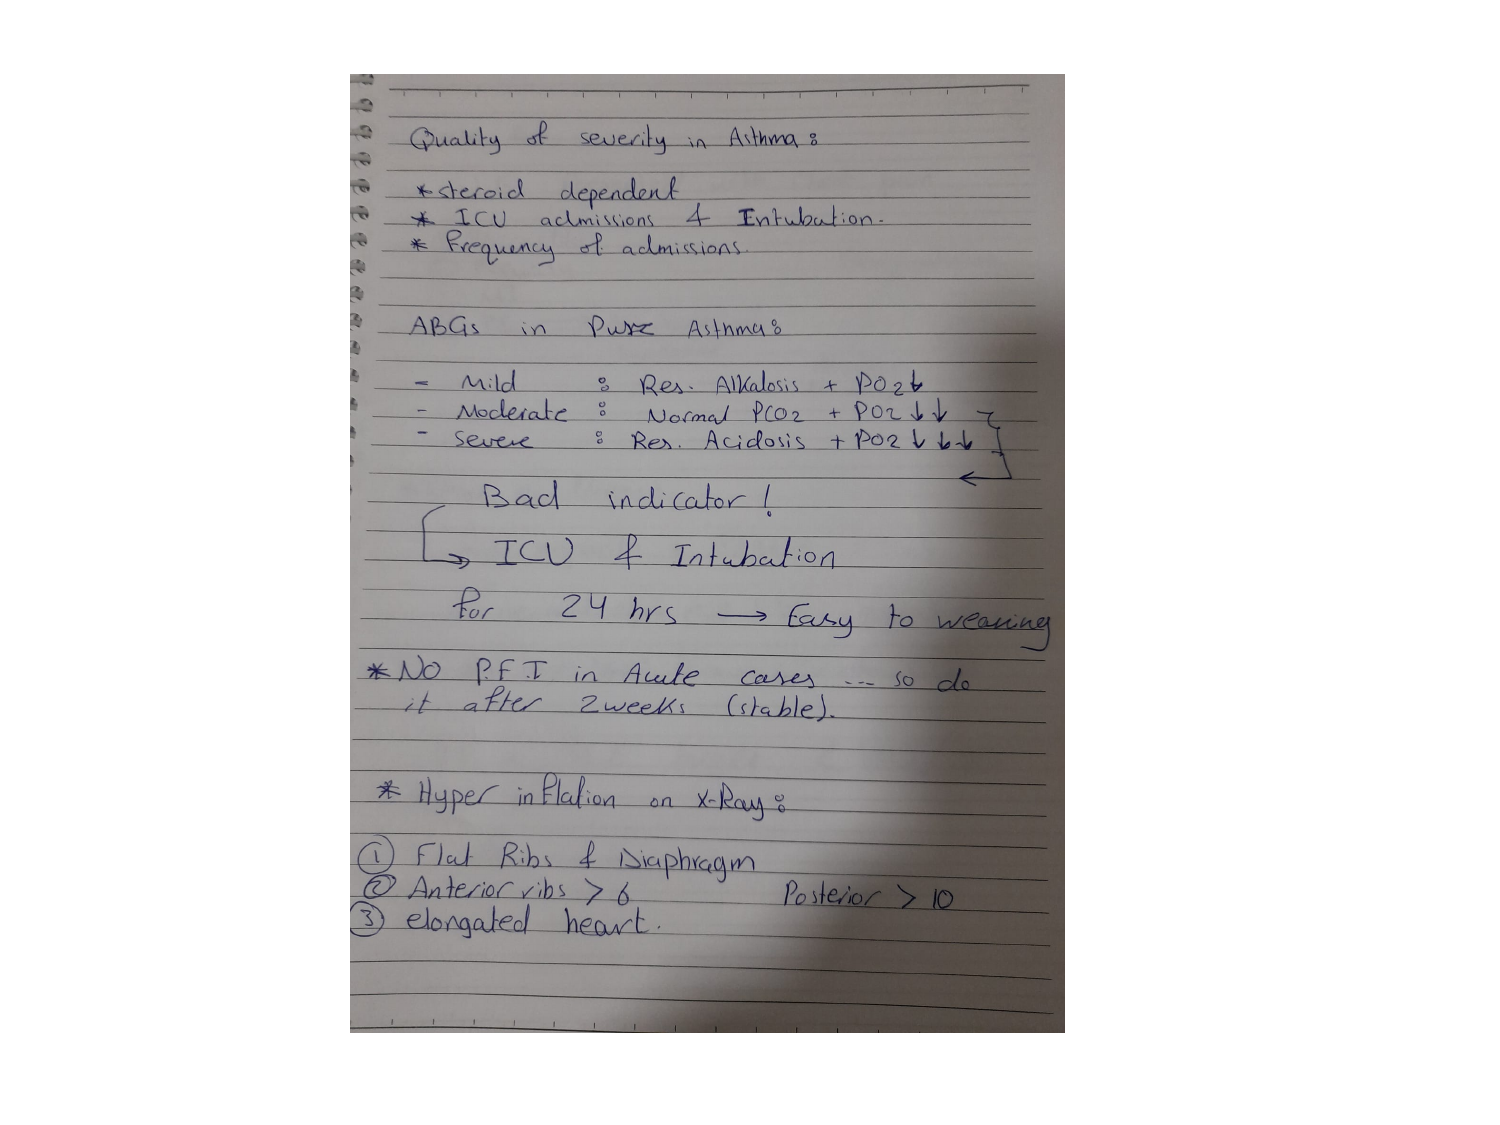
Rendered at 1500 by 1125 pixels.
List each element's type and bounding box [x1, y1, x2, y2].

list [349, 74, 1065, 1033]
